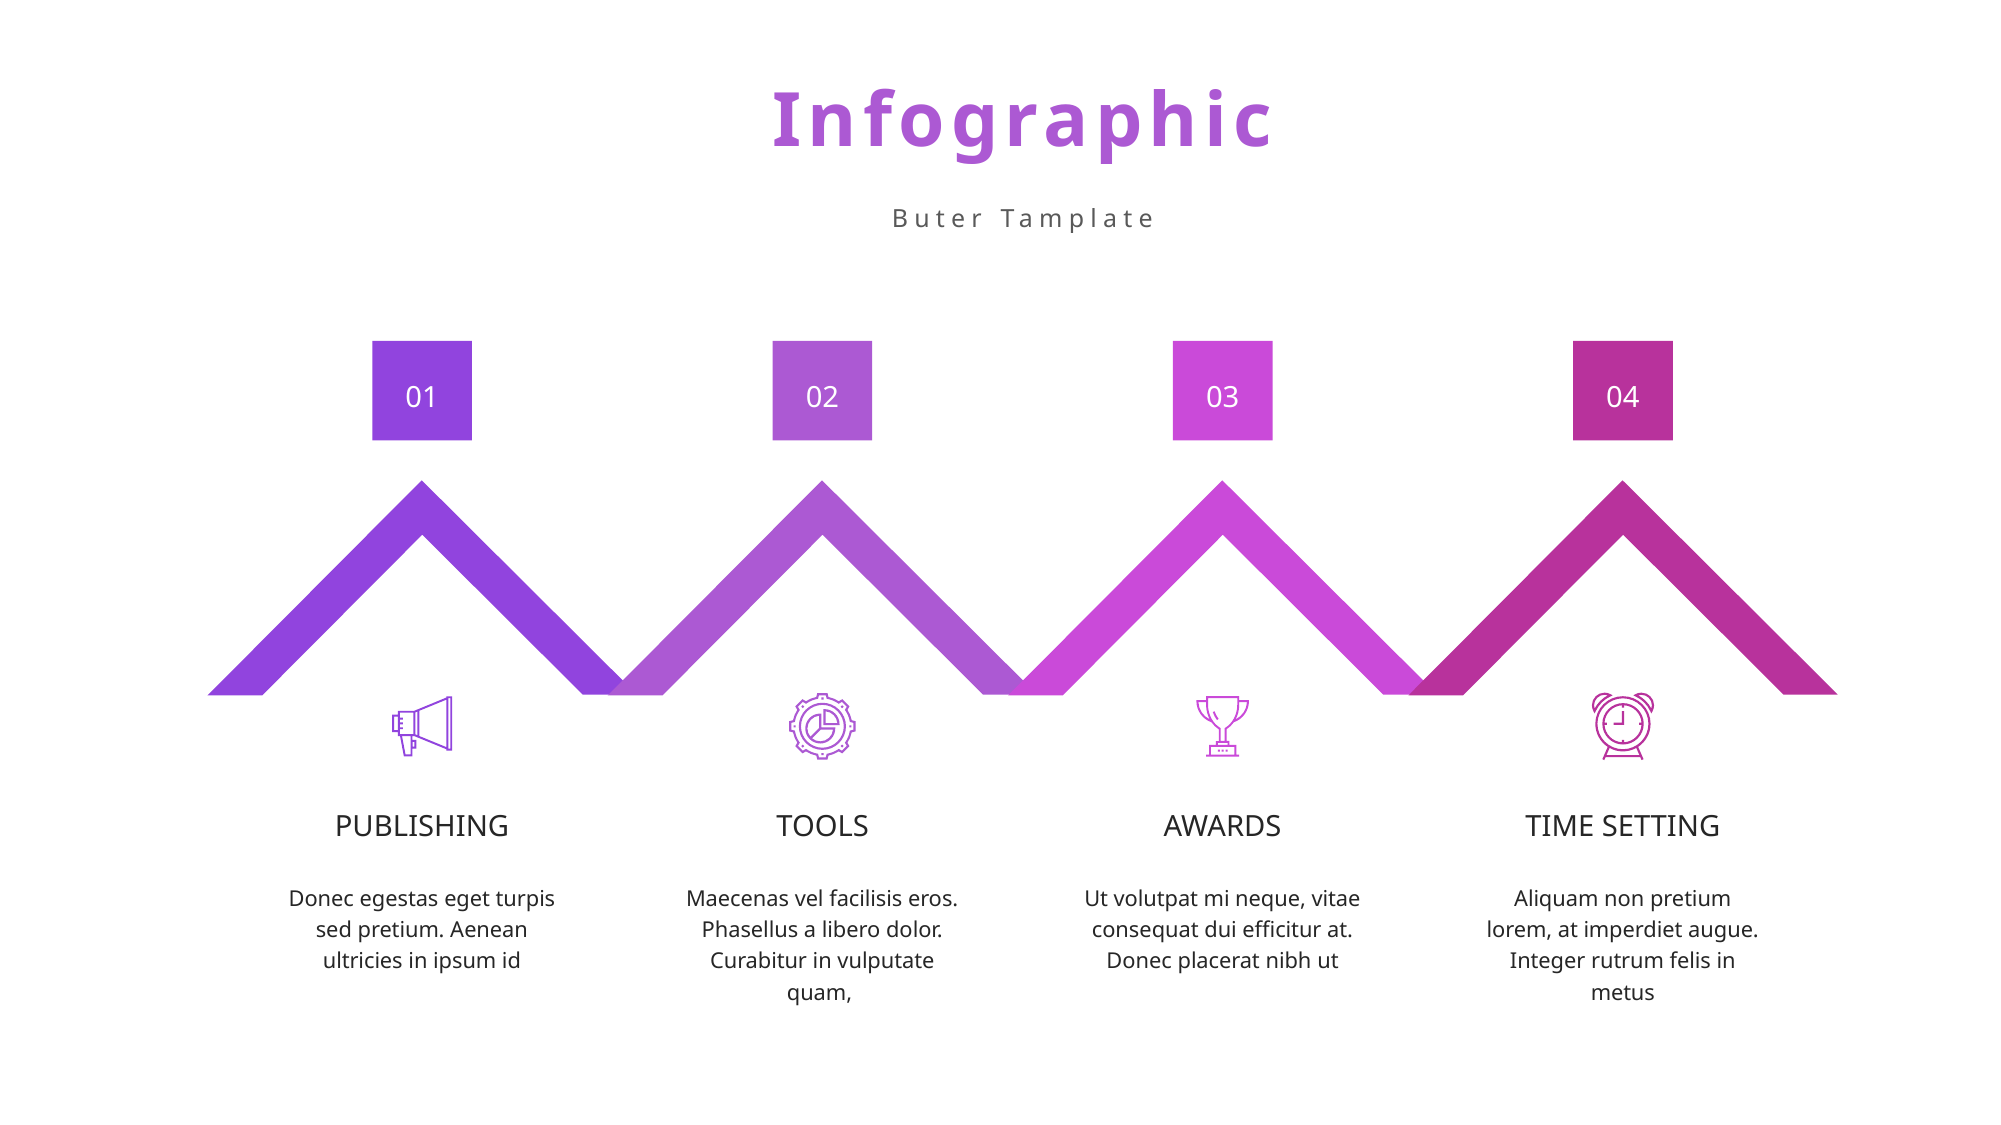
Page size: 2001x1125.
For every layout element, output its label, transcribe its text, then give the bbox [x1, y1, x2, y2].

text_box Buter Tamplate [800, 179, 1246, 240]
text_box Infographic [525, 63, 1520, 169]
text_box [242, 340, 1803, 1001]
